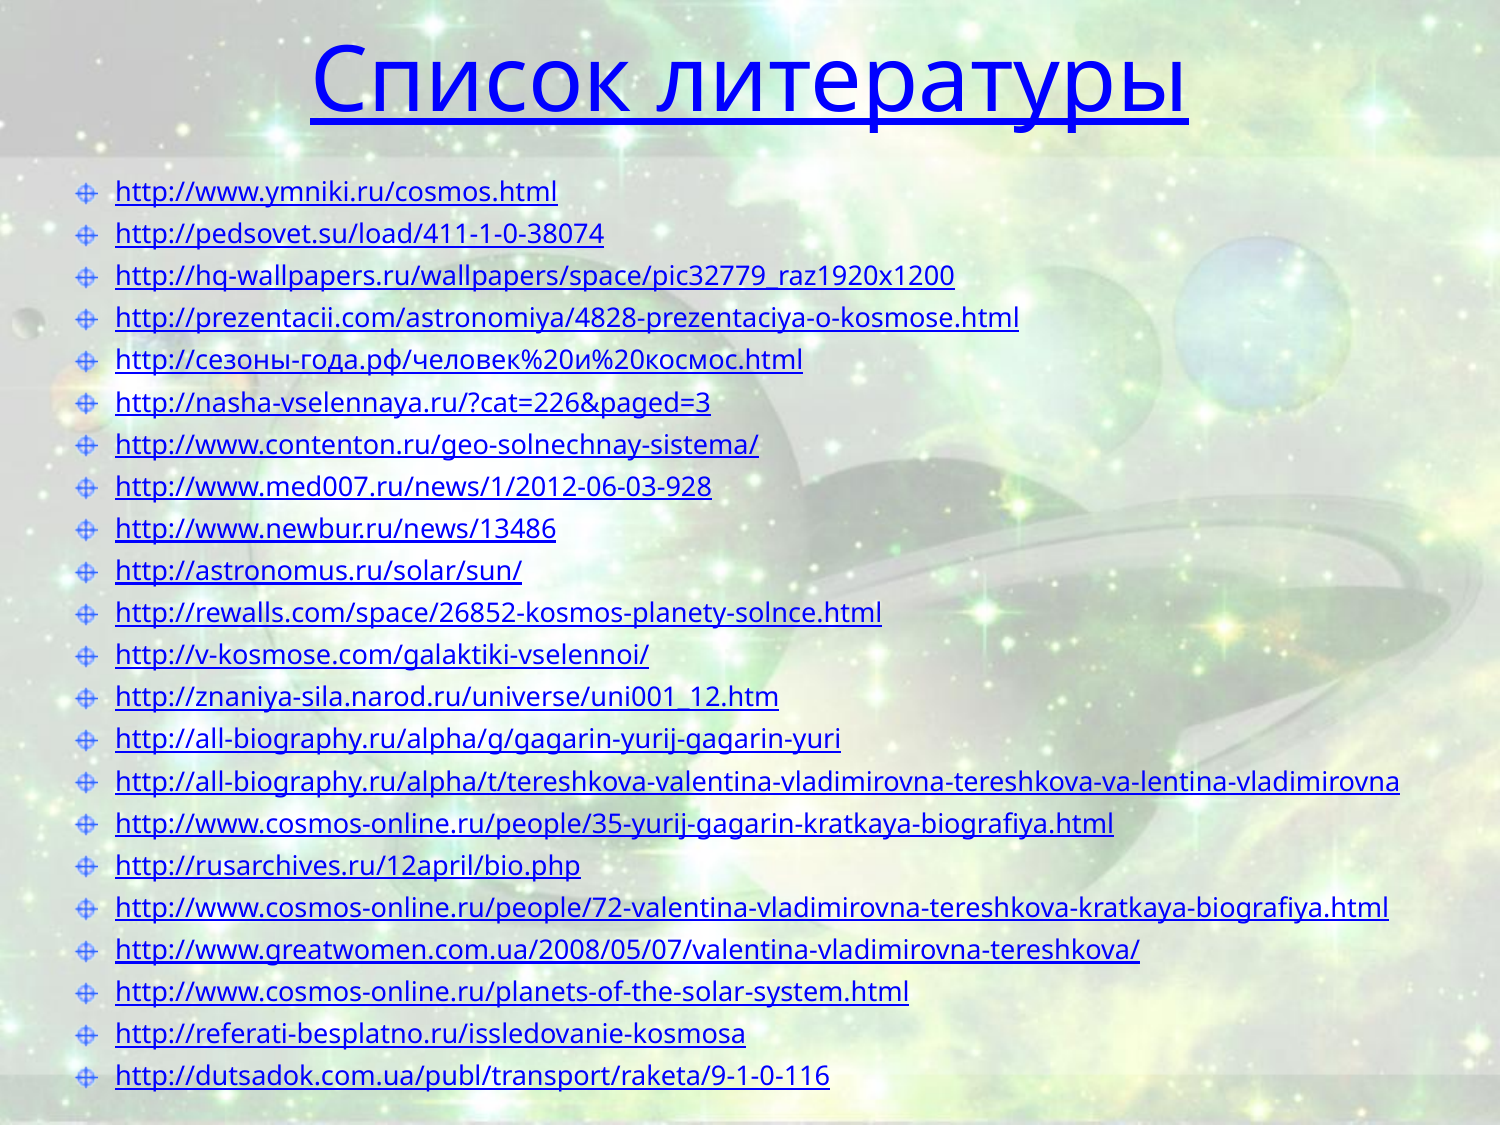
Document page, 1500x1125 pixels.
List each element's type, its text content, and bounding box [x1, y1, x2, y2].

title Список литературы [75, 23, 1425, 141]
list http://www.ymniki.ru/cosmos.html http://pedsovet.su/load/411-1-0-38074 http://hq-wallpapers.ru/wallpapers/space/pic32779_raz1920x1200 http://prezentacii.com/astronomiya/4828-prezentaciya-o-kosmose.html http://сезоны-года.рф/человек%20и%20космос.html http://nasha-vselennaya.ru/?cat=226&paged=3 http://www.contenton.ru/geo-solnechnay-sistema/ http://www.med007.ru/news/1/2012-06-03-928 http://www.newbur.ru/news/13486 http://astronomus.ru/solar/sun/ http://rewalls.com/space/26852-kosmos-planety-solnce.html http://v-kosmose.com/galaktiki-vselennoi/ http://znaniya-sila.narod.ru/universe/uni001_12.htm http://all-biography.ru/alpha/g/gagarin-yurij-gagarin-yuri http://all-biography.ru/alpha/t/tereshkova-valentina-vladimirovna-tereshkova-va-lentina-vladimirovna http://www.cosmos-online.ru/people/35-yurij-gagarin-kratkaya-biografiya.html http://rusarchives.ru/12april/bio.php http://www.cosmos-online.ru/people/72-valentina-vladimirovna-tereshkova-kratkaya-biografiya.html http://www.greatwomen.com.ua/2008/05/07/valentina-vladimirovna-tereshkova/ http://www.cosmos-online.ru/planets-of-the-solar-system.html http://referati-besplatno.ru/issledovanie-kosmosa http://dutsadok.com.ua/publ/transport/raketa/9-1-0-116 [53, 166, 1459, 1120]
picture [0, 0, 1500, 1125]
